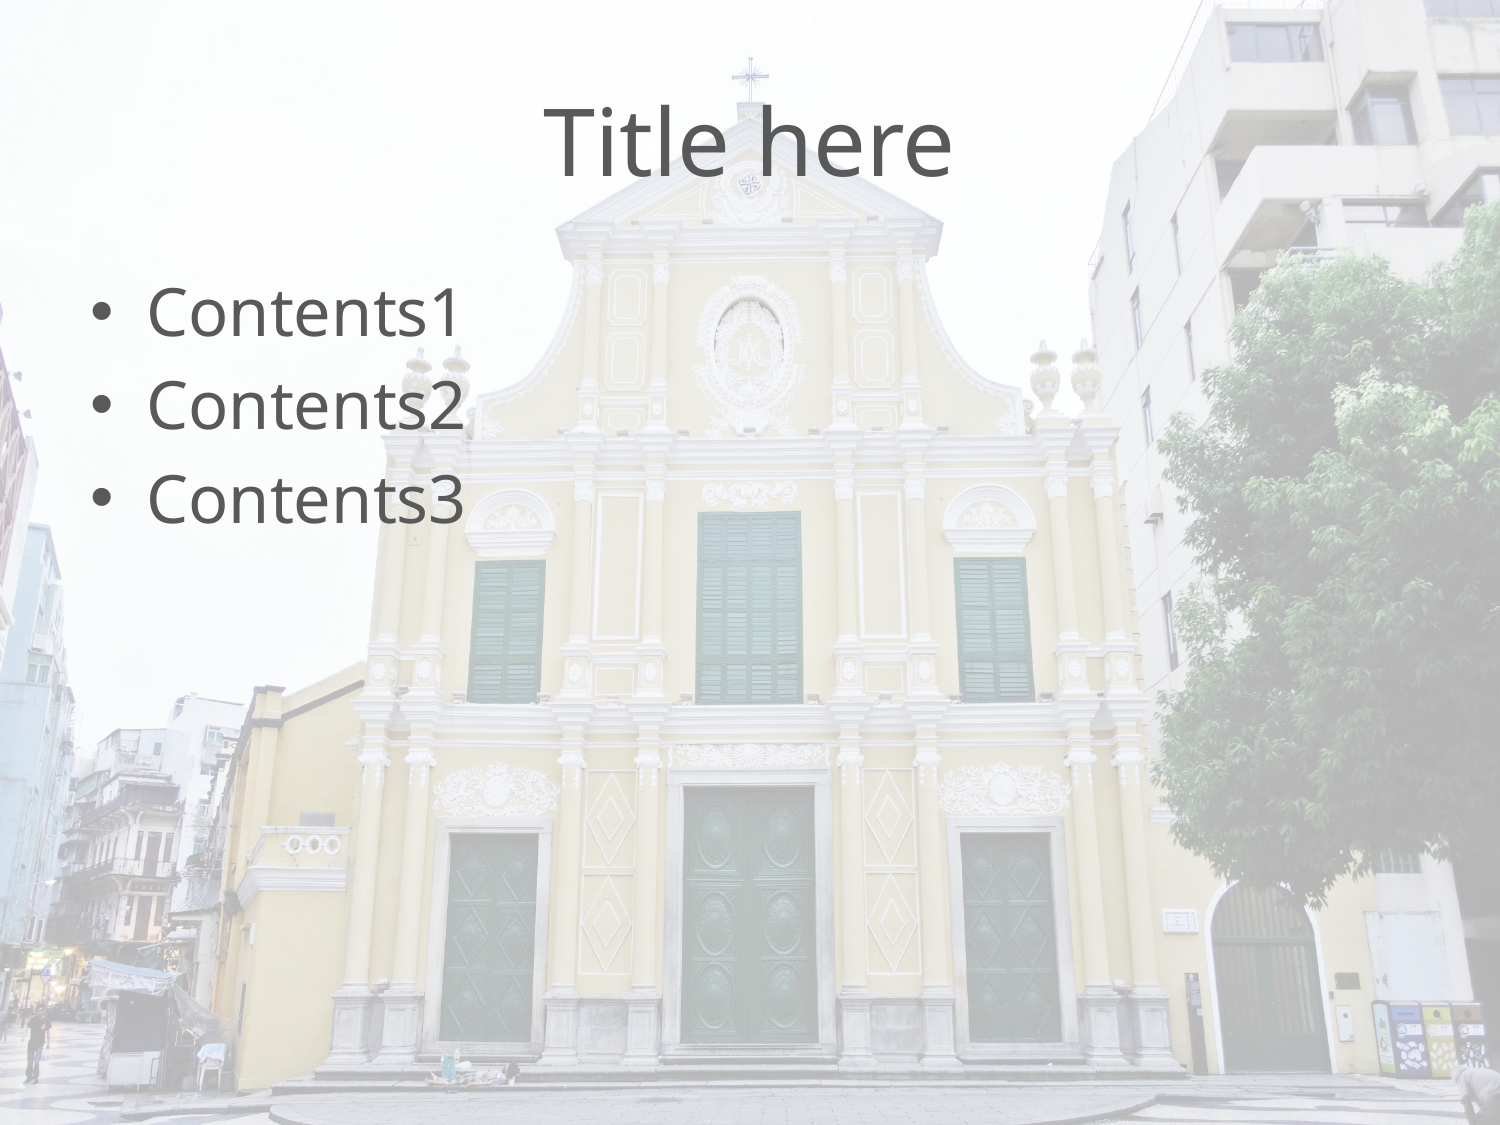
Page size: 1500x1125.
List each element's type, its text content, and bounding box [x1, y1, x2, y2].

list Contents1 Contents2 Contents3 [75, 262, 1425, 1005]
title Title here [75, 45, 1425, 233]
text_box [0, 0, 1500, 1125]
